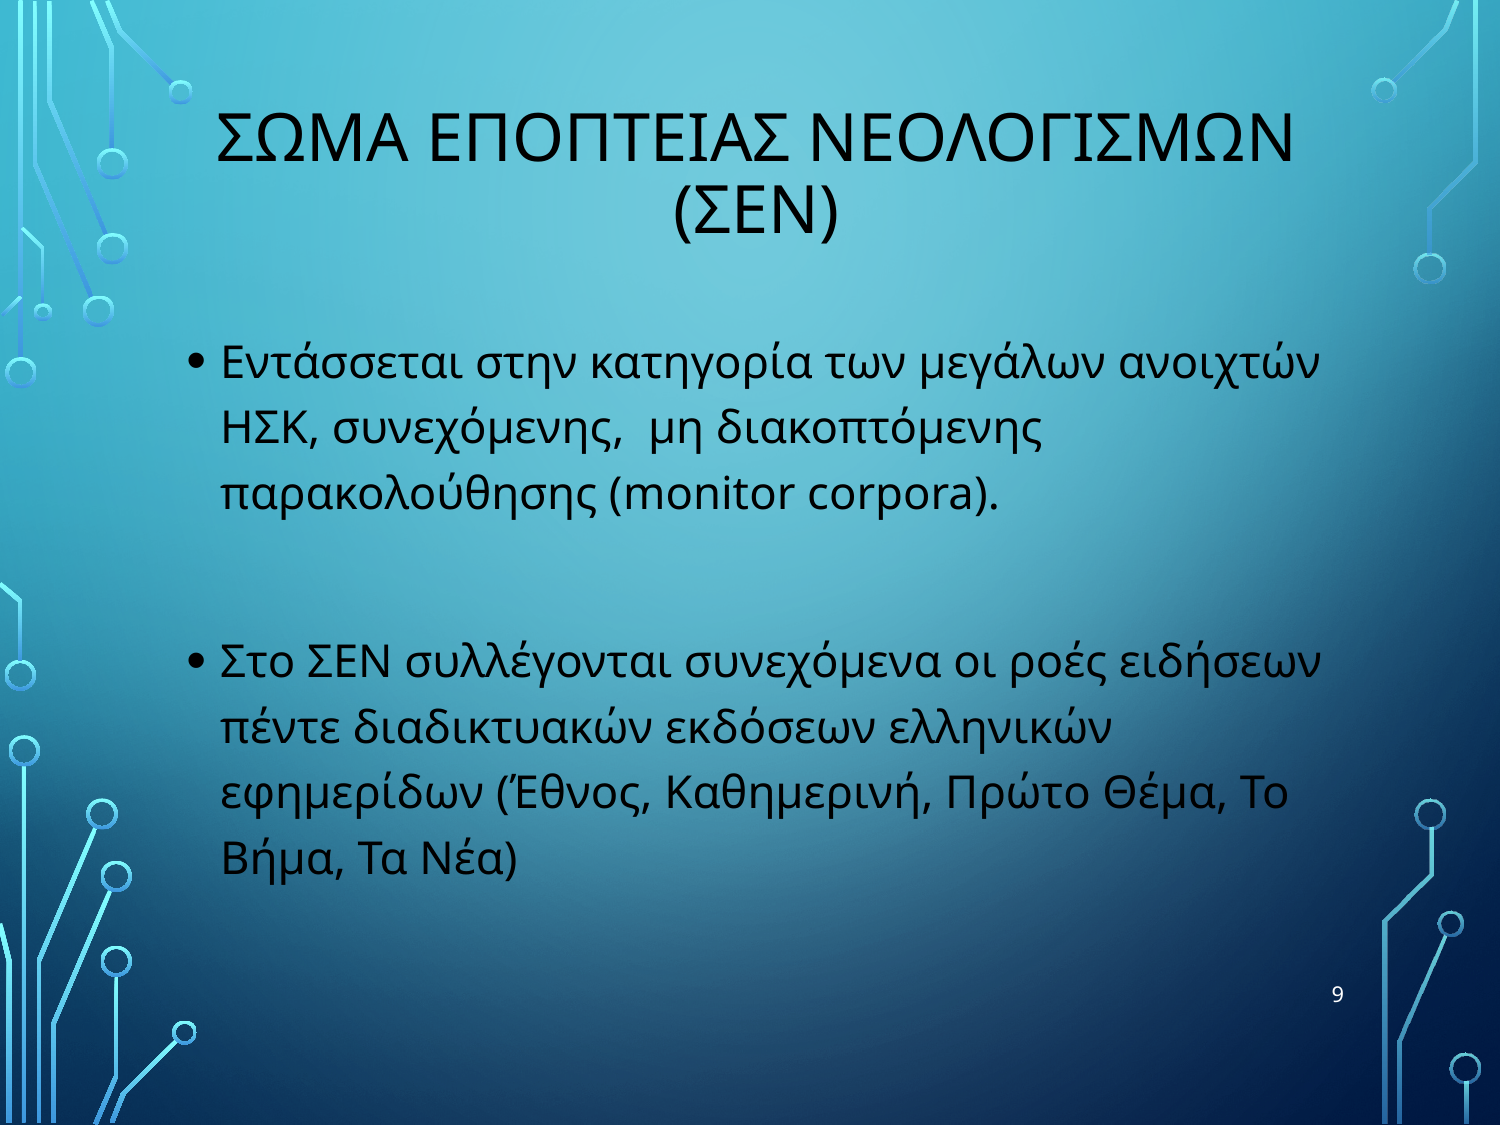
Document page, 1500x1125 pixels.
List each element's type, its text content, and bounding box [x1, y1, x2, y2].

list Εντάσσεται στην κατηγορία των μεγάλων ανοιχτών ΗΣΚ, συνεχόμενης, μη διακοπτόμενης παρακολούθησης (monitor corpora). Στο ΣΕΝ συλλέγονται συνεχόμενα οι ροές ειδήσεων πέντε διαδικτυακών εκδόσεων ελληνικών εφημερίδων (Έθνος, Καθημερινή, Πρώτο Θέμα, Το Βήμα, Τα Νέα) [171, 314, 1390, 896]
slide_number 9 [1264, 965, 1360, 1025]
title ΣΩμα ΕποπτεΙας ΝεολογισμΩν (ΣΕΝ) [147, 54, 1367, 298]
